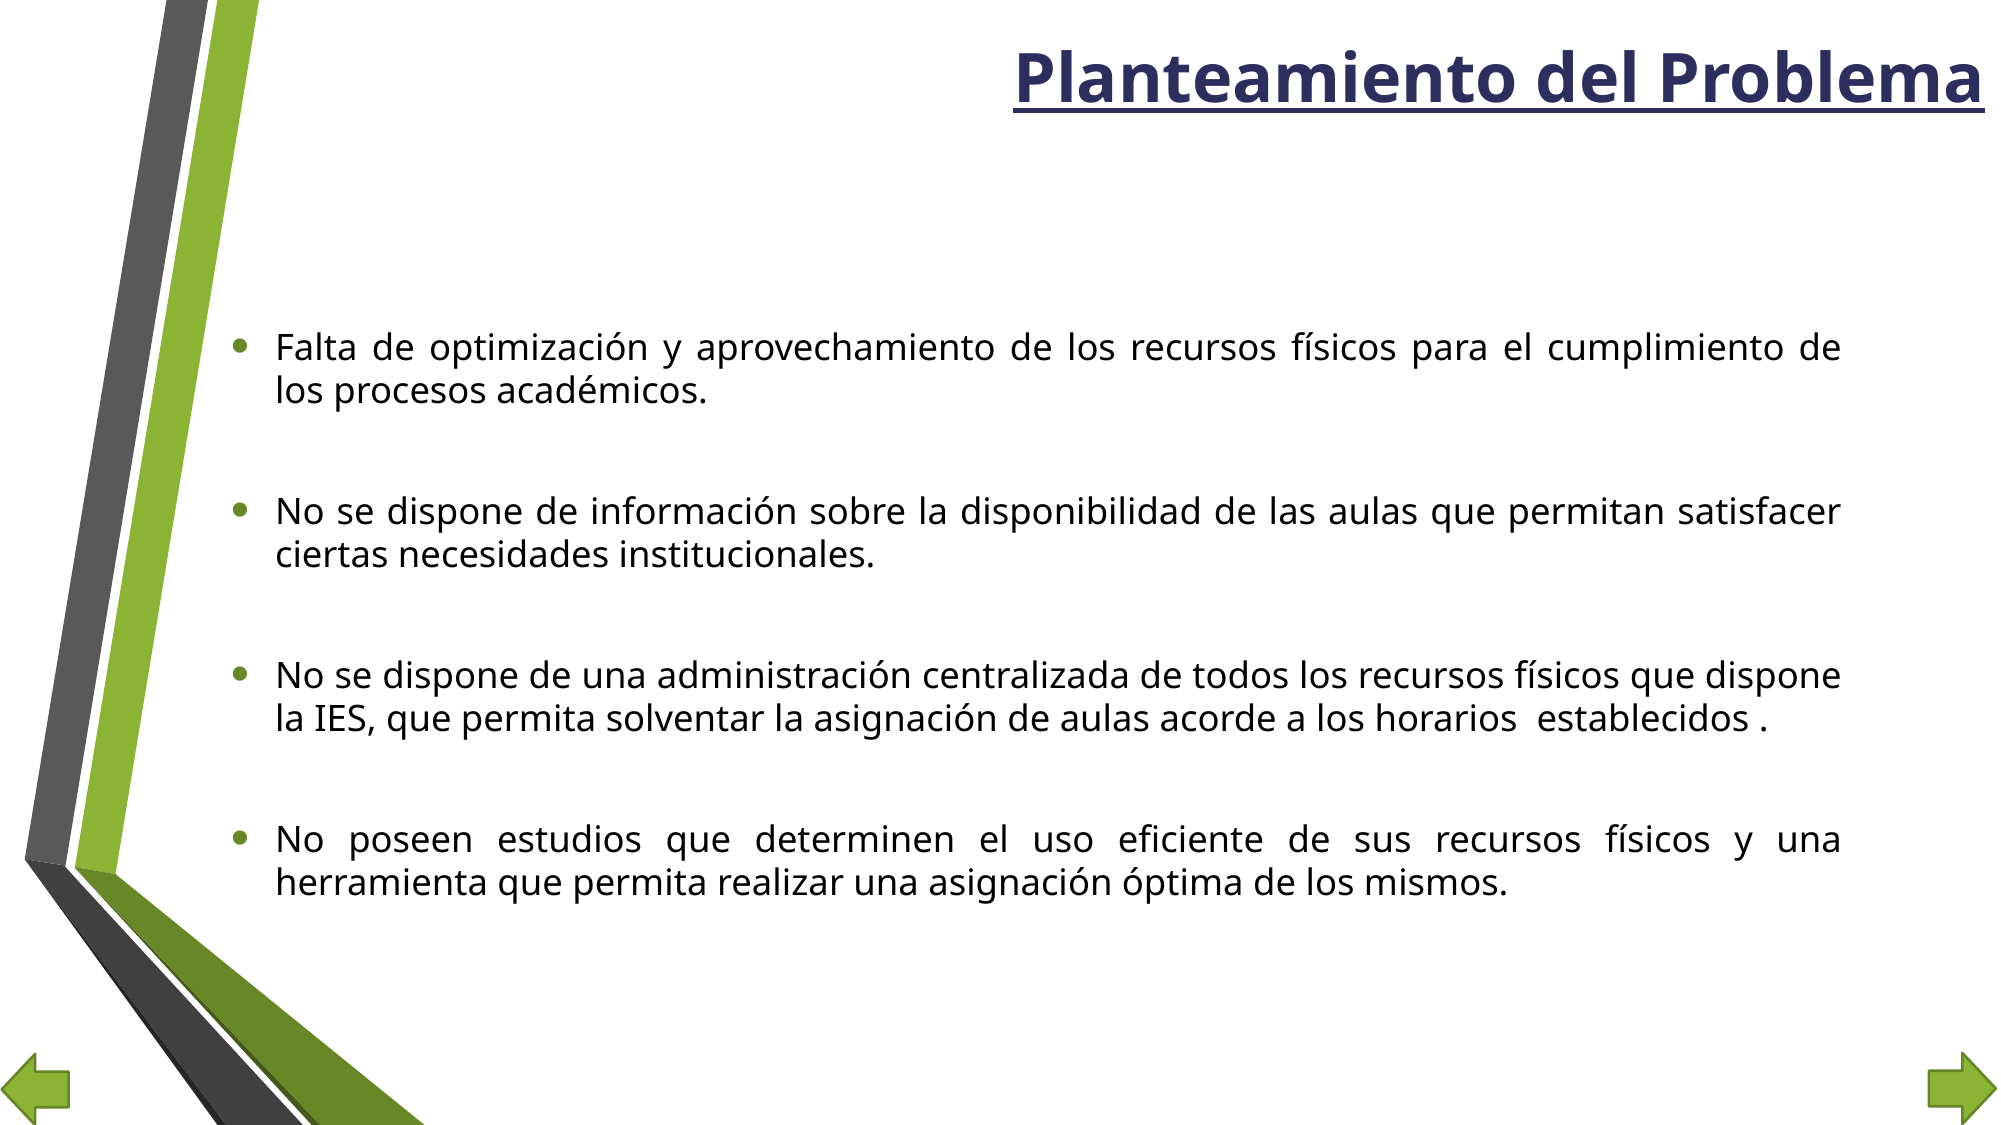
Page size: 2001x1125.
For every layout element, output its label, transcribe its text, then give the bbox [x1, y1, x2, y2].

text_box [1927, 1051, 1997, 1125]
list Falta de optimización y aprovechamiento de los recursos físicos para el cumplimiento de los procesos académicos. No se dispone de información sobre la disponibilidad de las aulas que permitan satisfacer ciertas necesidades institucionales. No se dispone de una administración centralizada de todos los recursos físicos que dispone la IES, que permita solventar la asignación de aulas acorde a los horarios establecidos . No poseen estudios que determinen el uso eficiente de sus recursos físicos y una herramienta que permita realizar una asignación óptima de los mismos. [215, 316, 1860, 917]
title Planteamiento del Problema [984, 0, 2000, 150]
text_box [0, 1052, 70, 1125]
